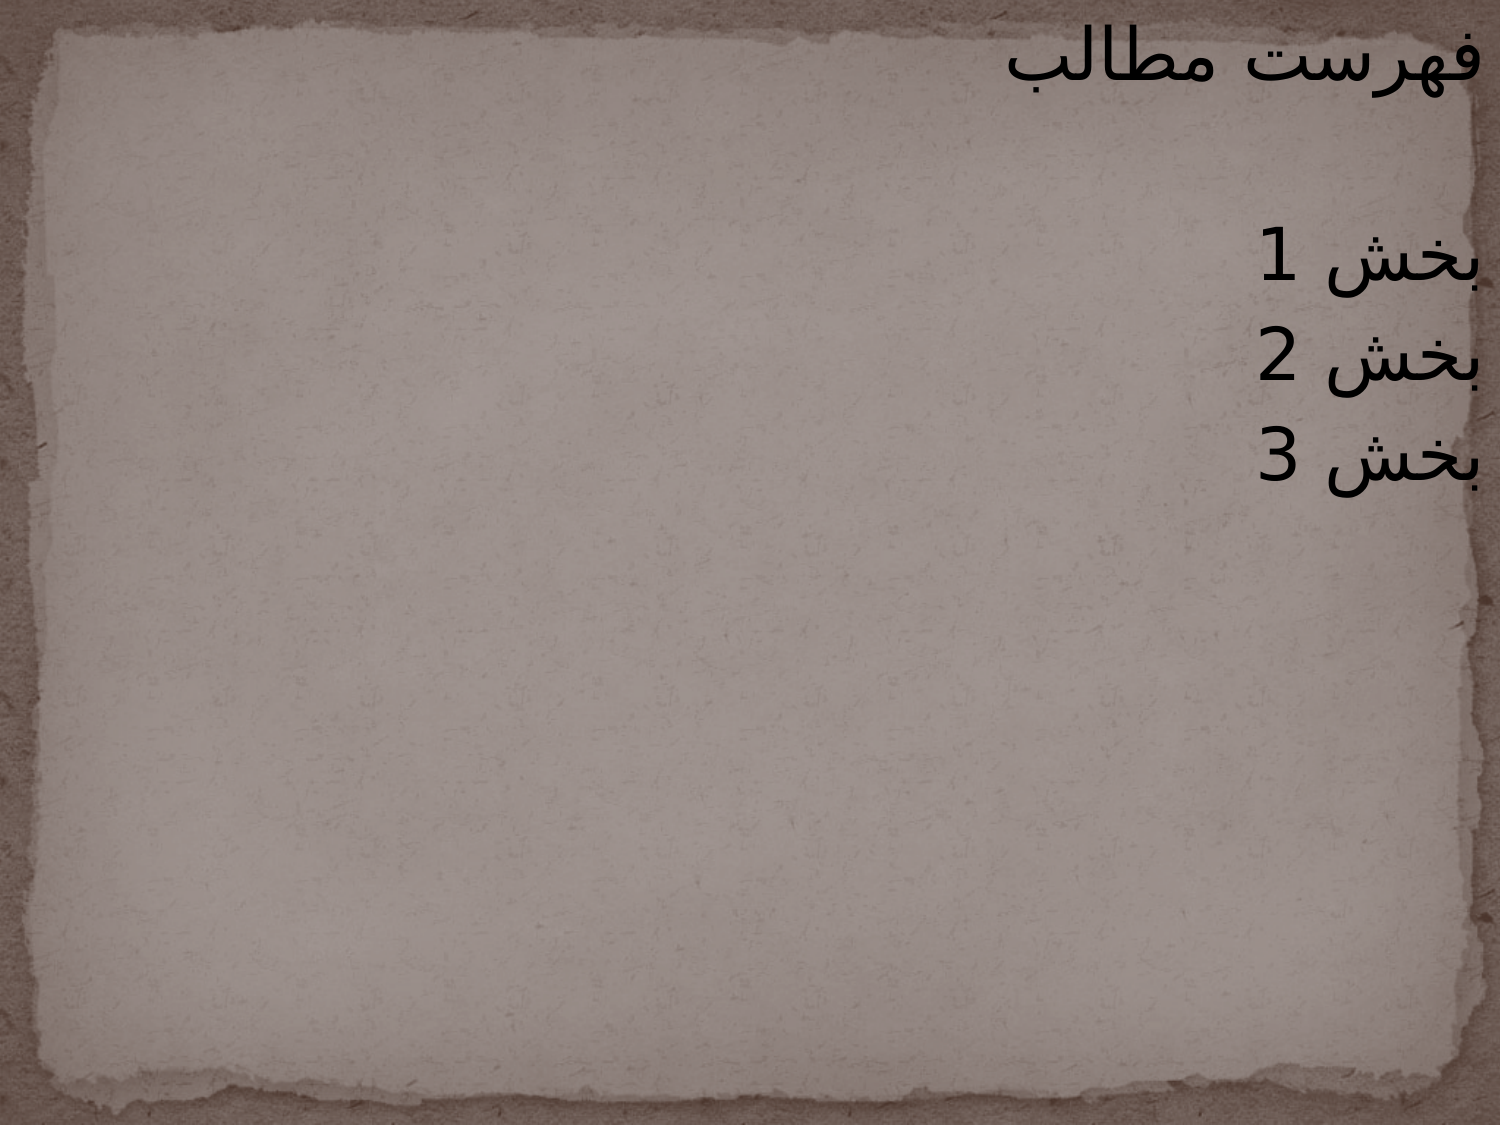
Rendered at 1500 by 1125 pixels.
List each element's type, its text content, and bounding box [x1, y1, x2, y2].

list فهرست مطالب بخش 1 بخش 2 بخش 3 [0, 0, 1500, 1125]
